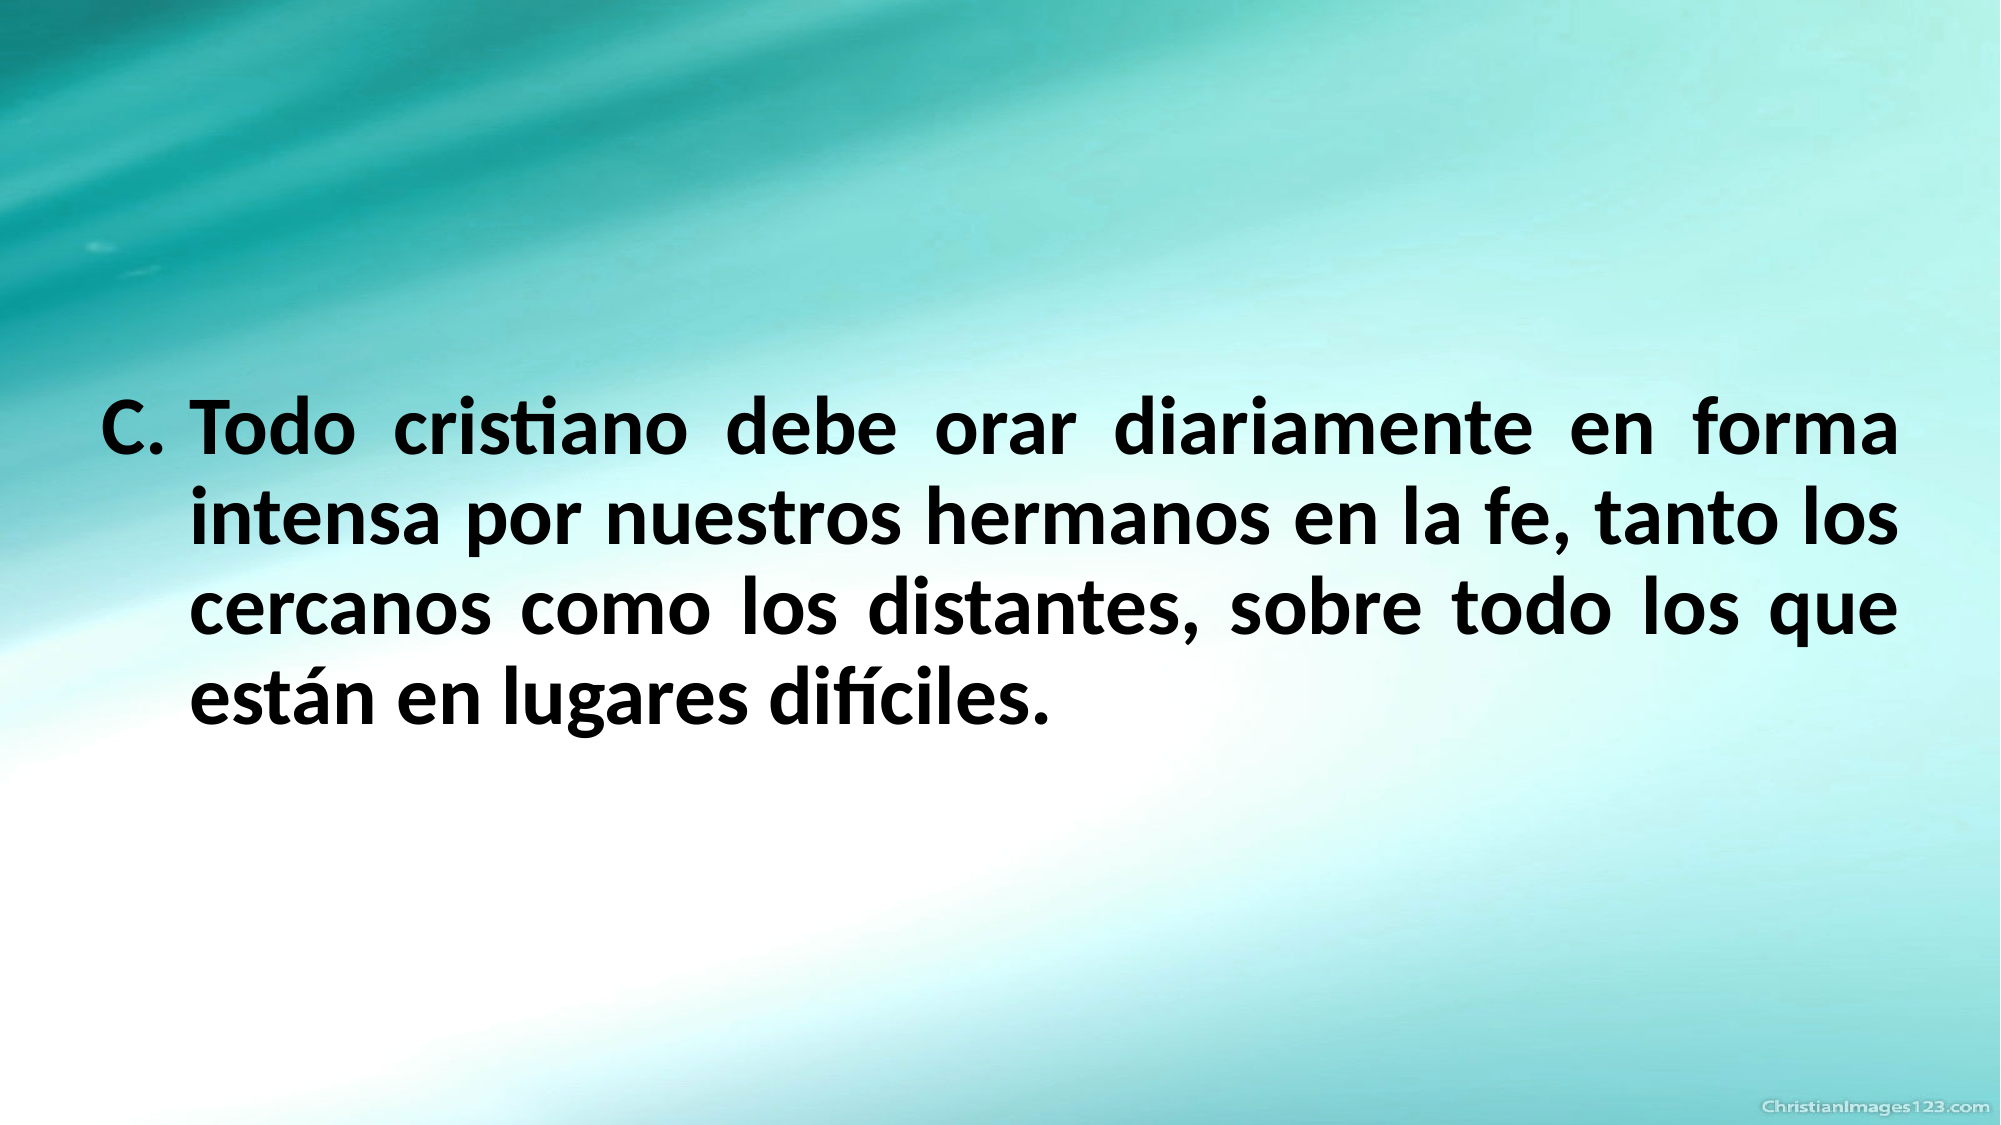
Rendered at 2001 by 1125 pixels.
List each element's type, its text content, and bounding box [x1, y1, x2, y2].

list Todo cristiano debe orar diariamente en forma intensa por nuestros hermanos en la fe, tanto los cercanos como los distantes, sobre todo los que están en lugares difíciles. [86, 58, 1918, 1067]
picture [0, 0, 2001, 1125]
